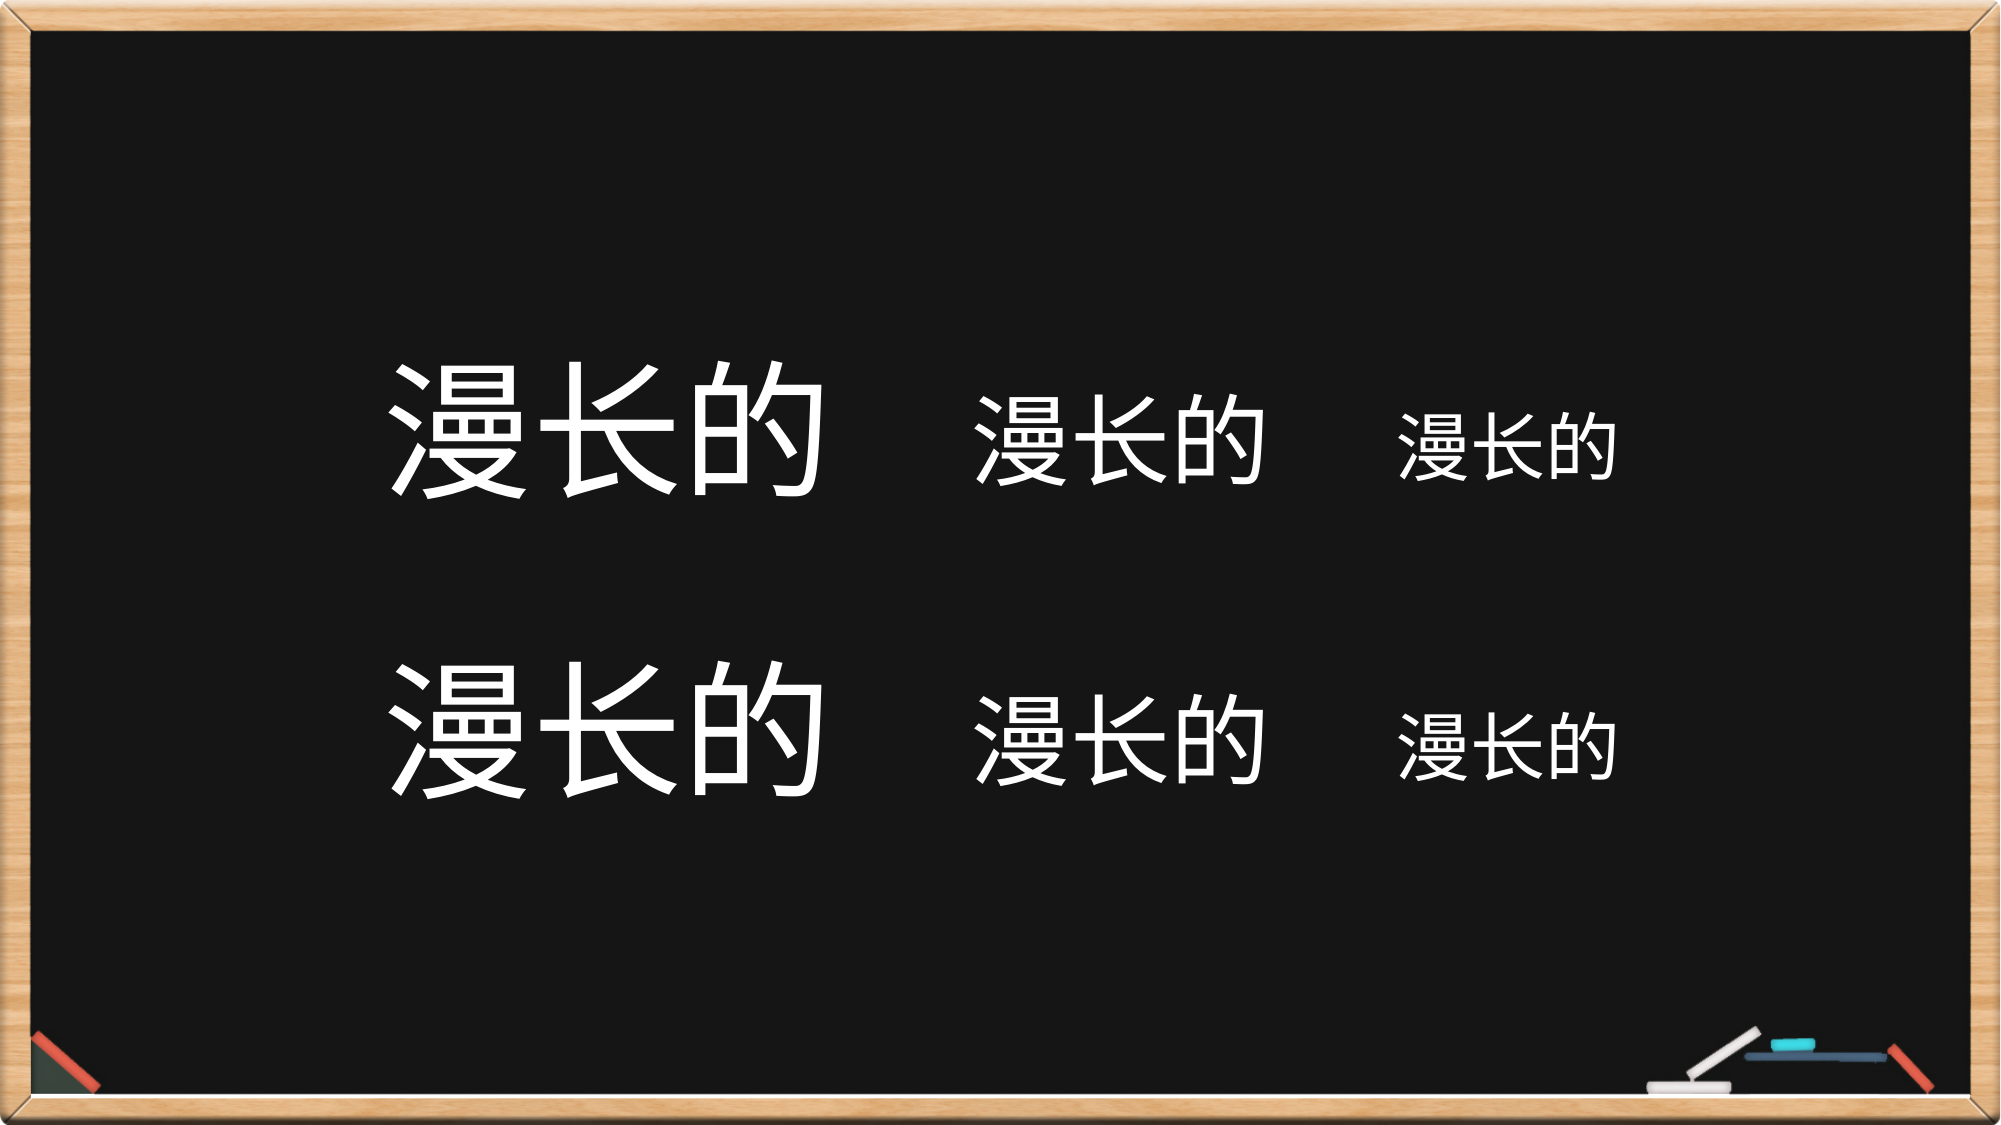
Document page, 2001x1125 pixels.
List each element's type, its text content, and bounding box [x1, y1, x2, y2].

picture [0, 0, 2001, 1125]
text_box 漫长的 [923, 371, 1317, 506]
text_box 漫长的 [1310, 392, 1705, 498]
text_box 漫长的 [298, 330, 918, 526]
text_box 漫长的 [923, 671, 1317, 806]
text_box 漫长的 [1310, 692, 1705, 798]
text_box 漫长的 [298, 630, 918, 826]
